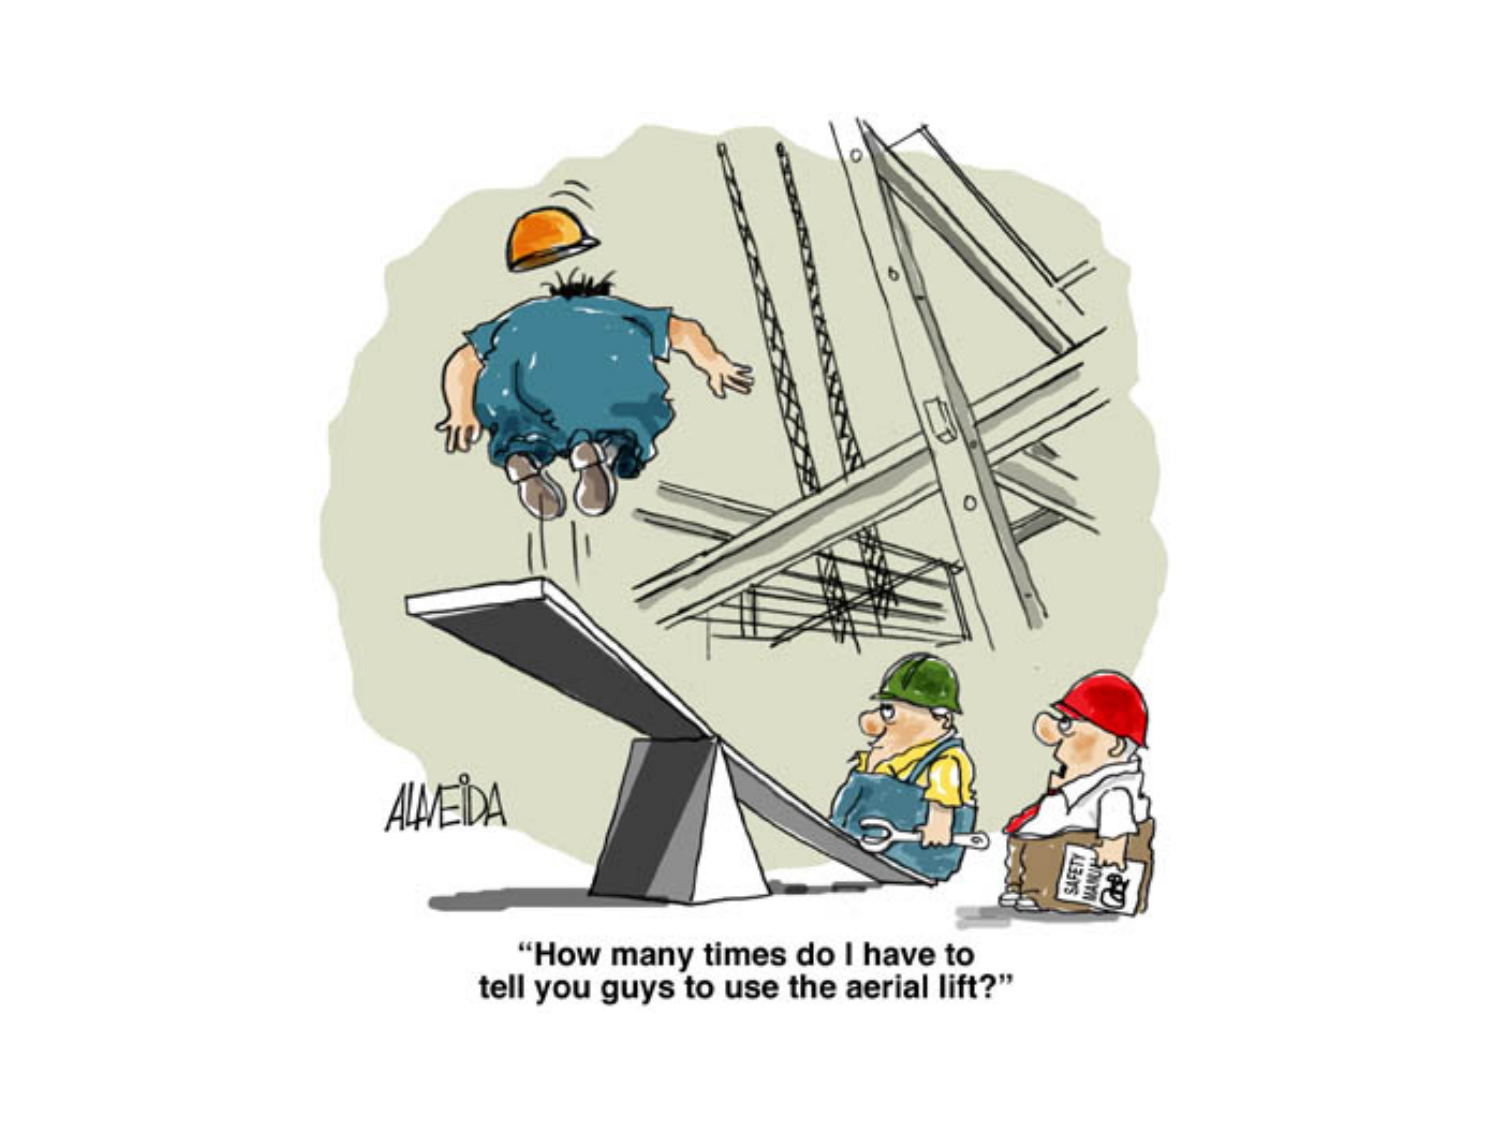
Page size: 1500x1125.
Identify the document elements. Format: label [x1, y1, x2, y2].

picture [312, 112, 1181, 1013]
